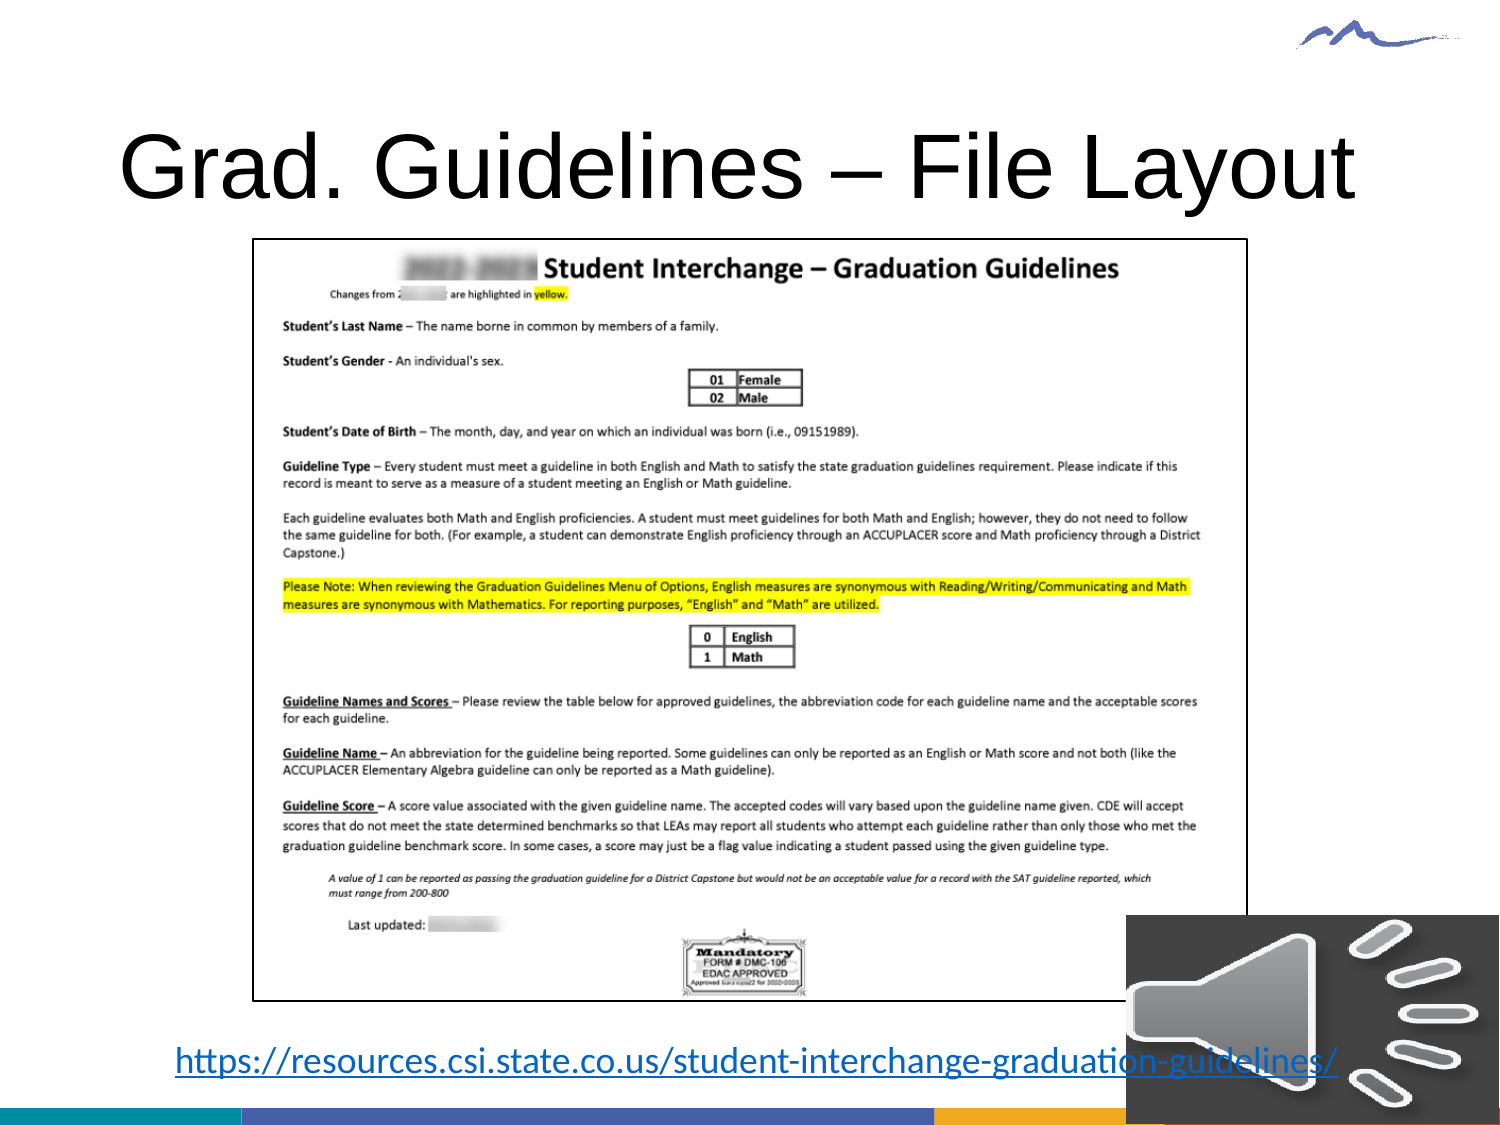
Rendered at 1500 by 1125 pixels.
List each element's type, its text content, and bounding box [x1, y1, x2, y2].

title Grad. Guidelines – File Layout [103, 59, 1397, 278]
text_box https://resources.csi.state.co.us/student-interchange-graduation-guidelines/ [122, 1028, 1124, 1088]
picture [253, 239, 1500, 1125]
picture [1296, 20, 1459, 49]
